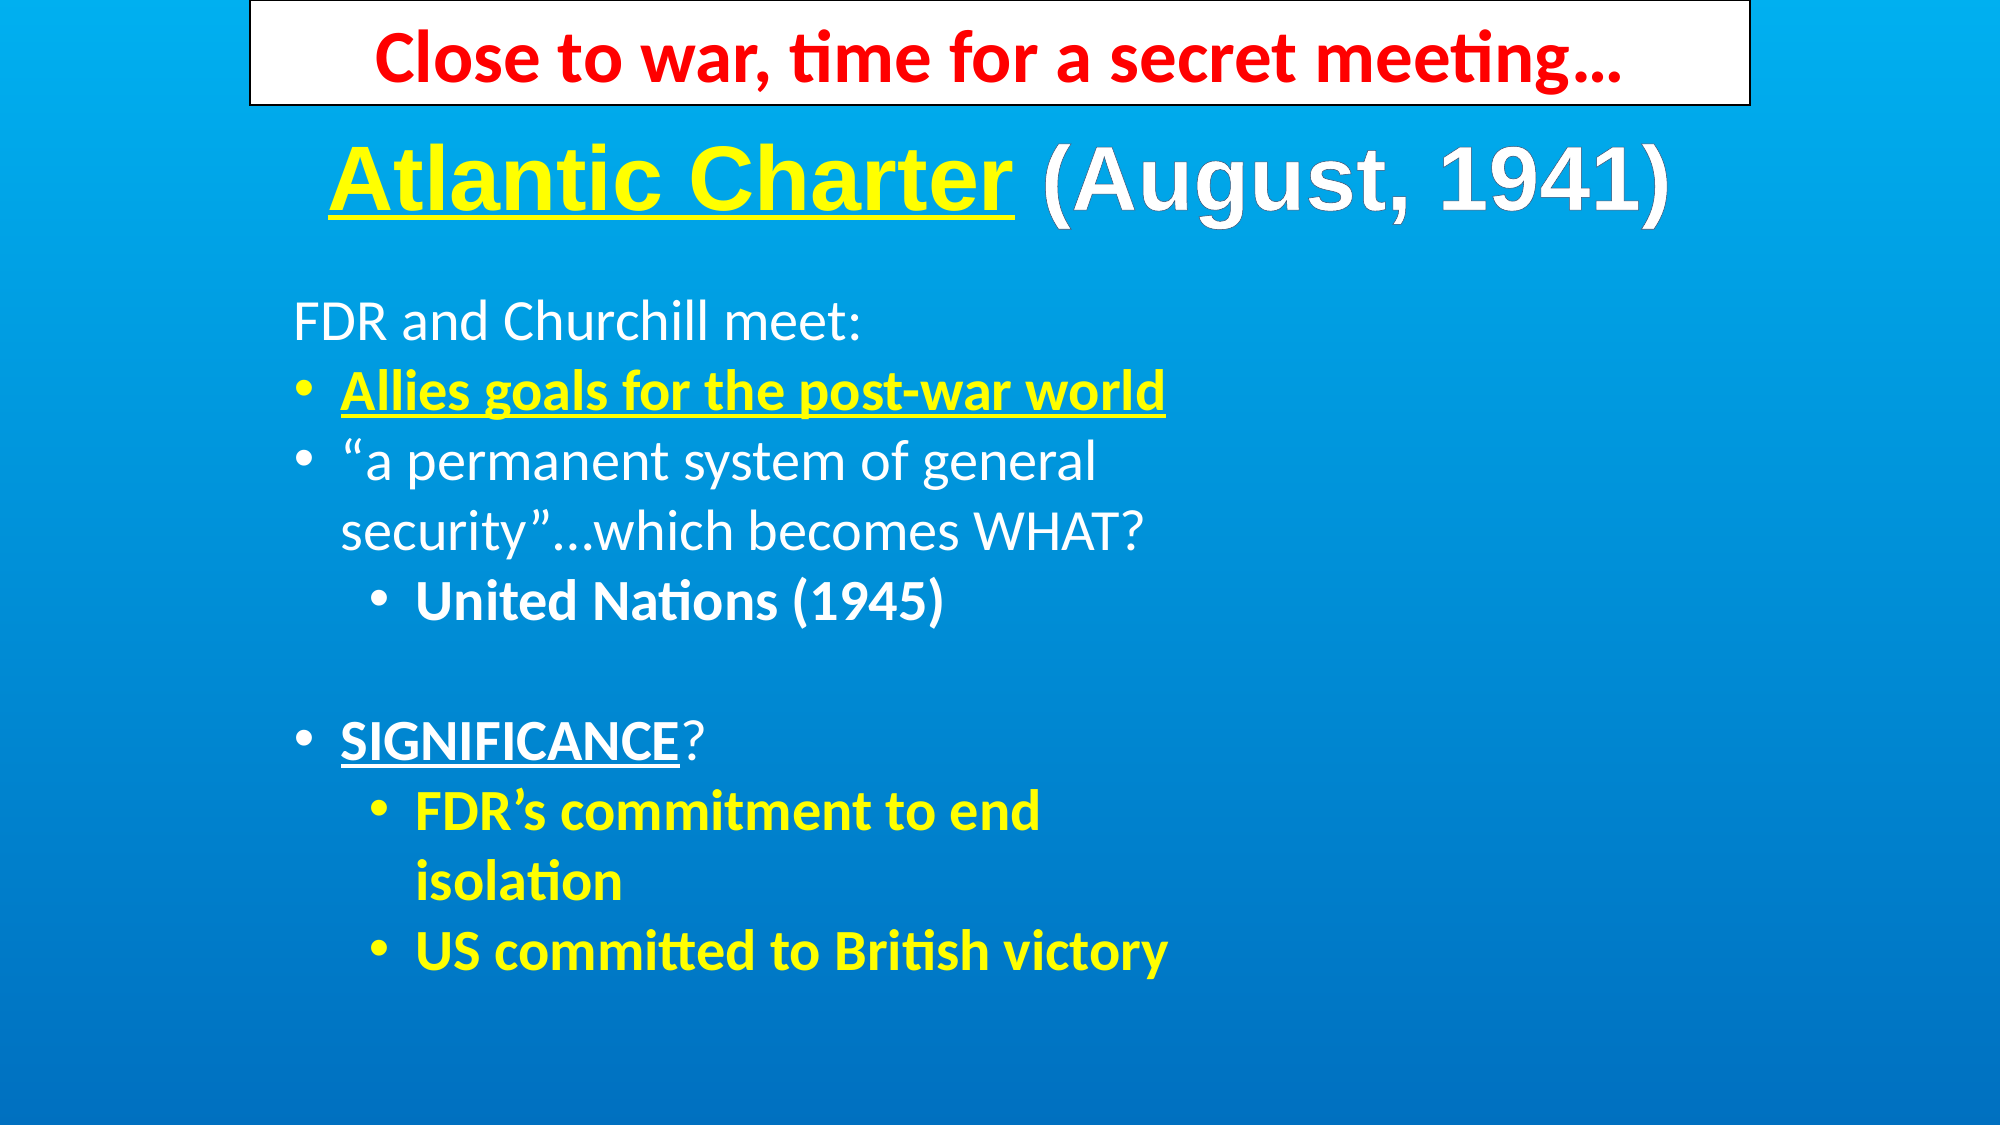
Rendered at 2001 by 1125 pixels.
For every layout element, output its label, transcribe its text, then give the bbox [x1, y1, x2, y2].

text_box Close to war, time for a secret meeting… [249, 0, 1751, 106]
text_box Atlantic Charter (August, 1941) [312, 111, 1688, 236]
text_box FDR and Churchill meet: Allies goals for the post-war world “a permanent system of general security”…which becomes WHAT? United Nations (1945) SIGNIFICANCE? FDR’s commitment to end isolation US committed to British victory [279, 274, 1249, 990]
